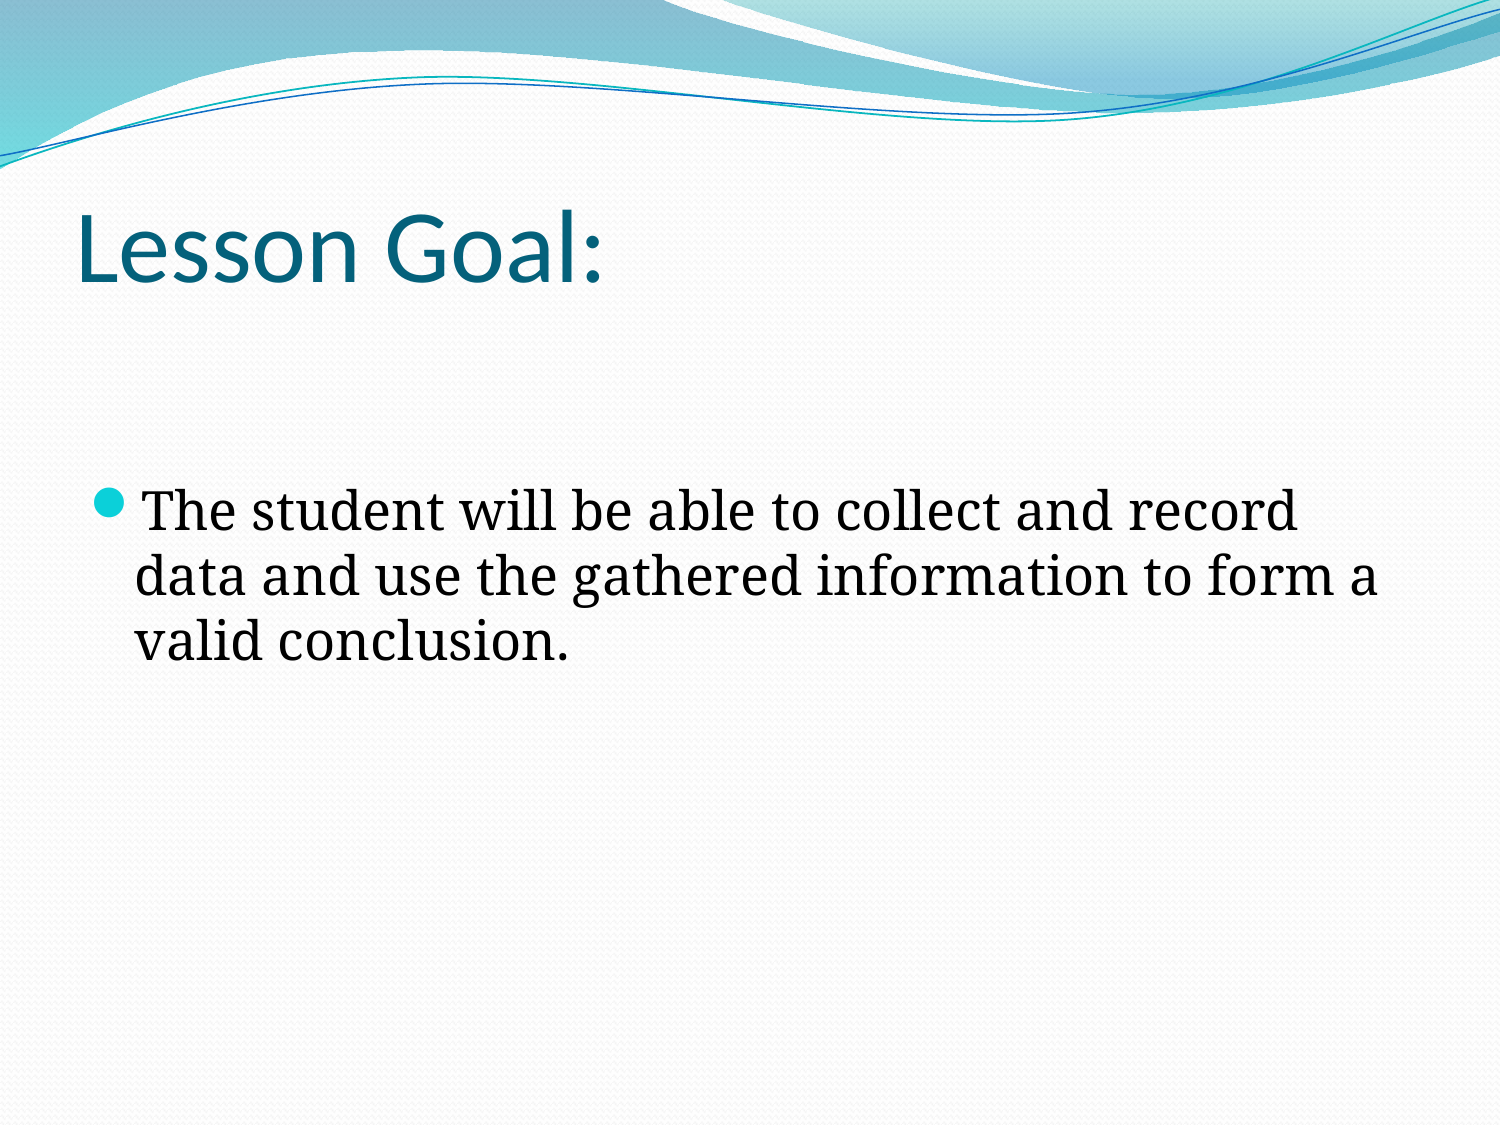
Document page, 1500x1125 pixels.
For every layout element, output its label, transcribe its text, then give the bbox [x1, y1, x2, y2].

list The student will be able to collect and record data and use the gathered information to form a valid conclusion. [75, 317, 1425, 1038]
title Lesson Goal: [75, 115, 1425, 303]
